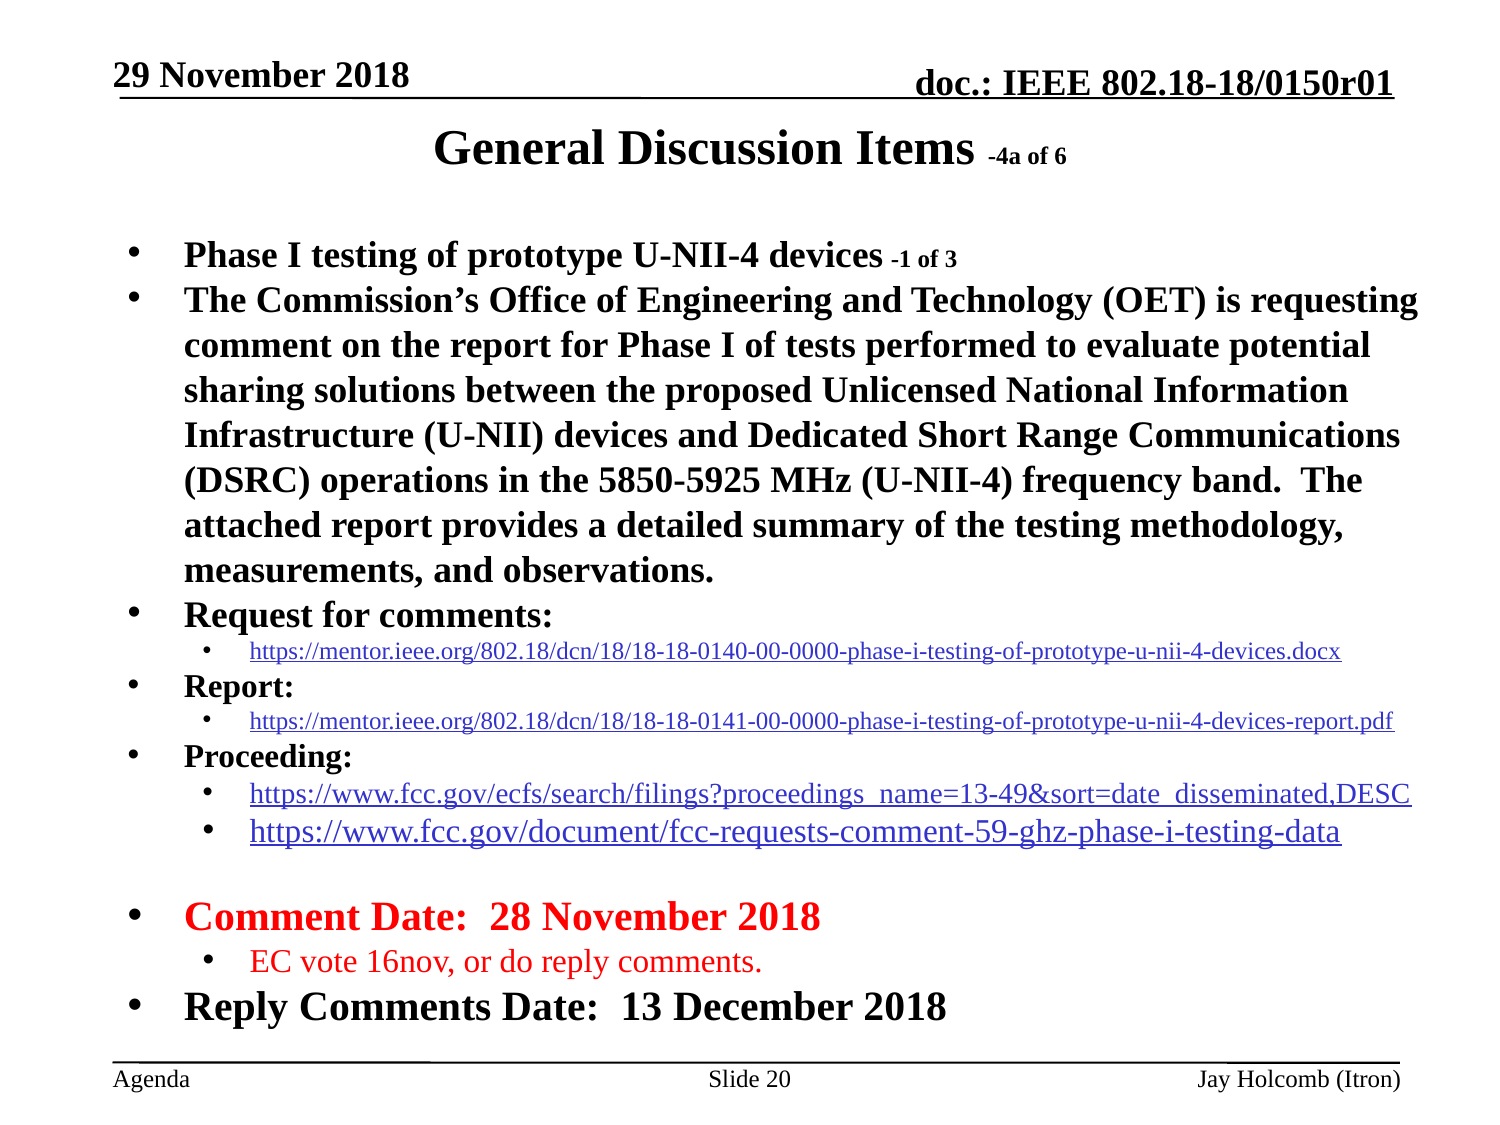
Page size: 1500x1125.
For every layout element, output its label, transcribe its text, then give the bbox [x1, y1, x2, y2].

list Phase I testing of prototype U-NII-4 devices -1 of 3 The Commission’s Office of Engineering and Technology (OET) is requesting comment on the report for Phase I of tests performed to evaluate potential sharing solutions between the proposed Unlicensed National Information Infrastructure (U-NII) devices and Dedicated Short Range Communications (DSRC) operations in the 5850-5925 MHz (U-NII-4) frequency band. The attached report provides a detailed summary of the testing methodology, measurements, and observations. Request for comments: https://mentor.ieee.org/802.18/dcn/18/18-18-0140-00-0000-phase-i-testing-of-prototype-u-nii-4-devices.docx Report: https://mentor.ieee.org/802.18/dcn/18/18-18-0141-00-0000-phase-i-testing-of-prototype-u-nii-4-devices-report.pdf Proceeding: https://www.fcc.gov/ecfs/search/filings?proceedings_name=13-49&sort=date_disseminated,DESC https://www.fcc.gov/document/fcc-requests-comment-59-ghz-phase-i-testing-data Comment Date: 28 November 2018 EC vote 16nov, or do reply comments. Reply Comments Date: 13 December 2018 [112, 176, 1451, 1051]
footer Jay Holcomb (Itron) [878, 1061, 1402, 1093]
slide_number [112, 49, 488, 95]
slide_number Slide 20 [699, 1061, 800, 1123]
title General Discussion Items -4a of 6 [112, 100, 1388, 176]
